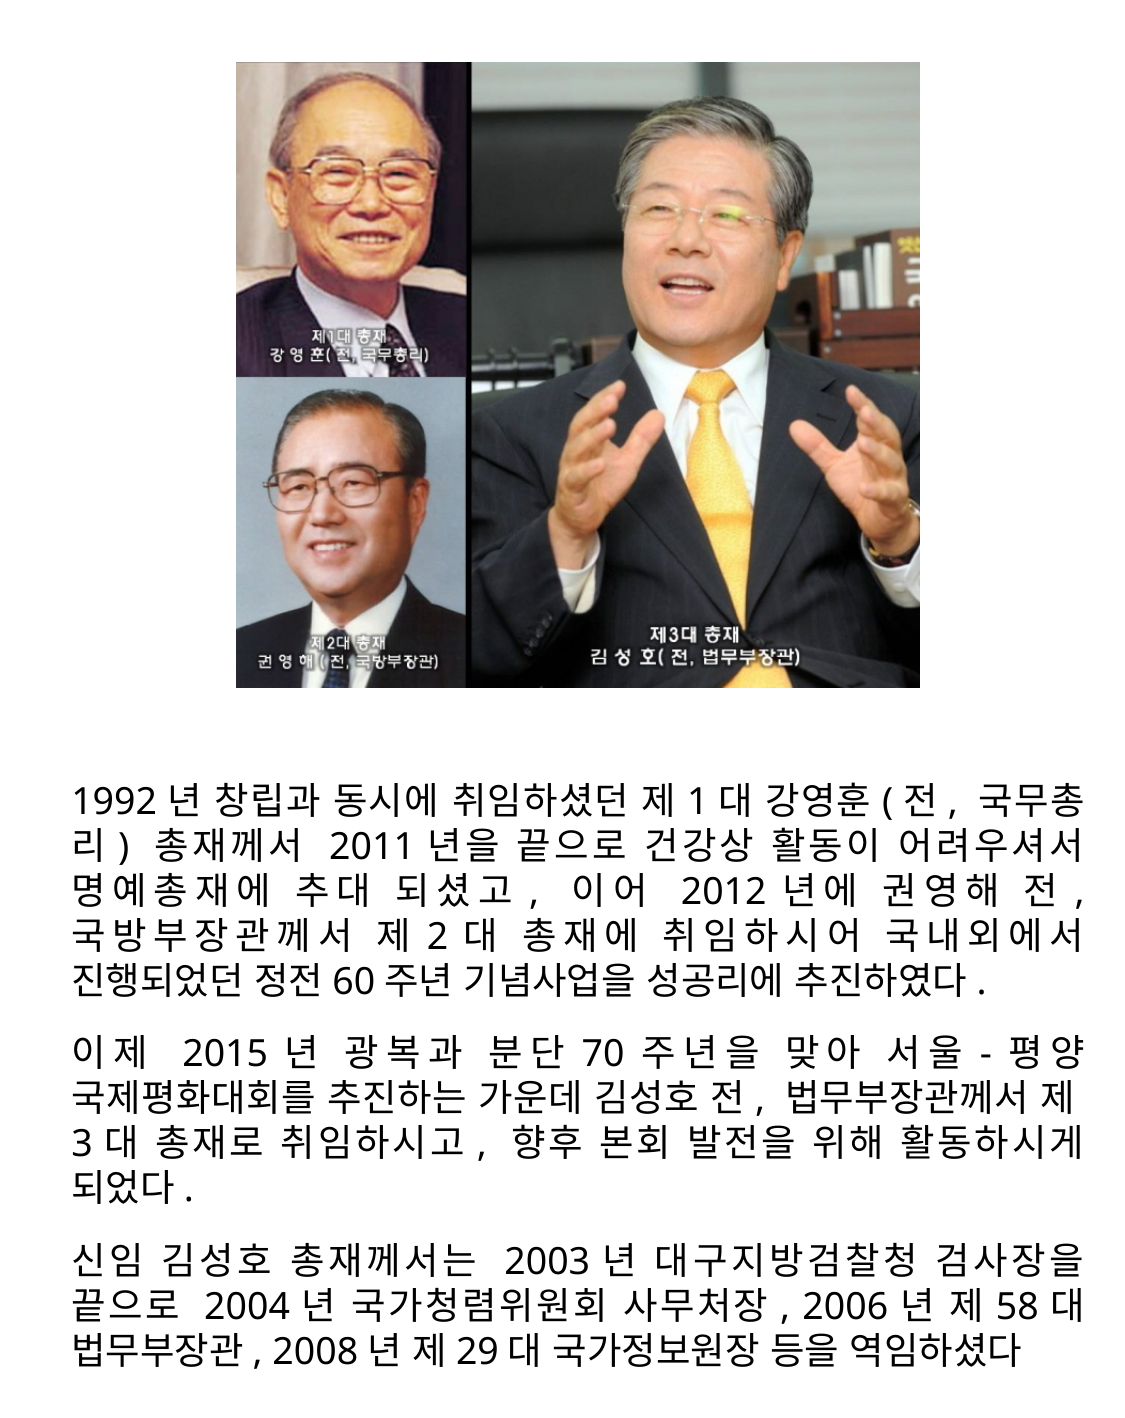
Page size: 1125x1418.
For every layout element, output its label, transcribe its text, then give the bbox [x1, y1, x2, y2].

text_box 1992년 창립과 동시에 취임하셨던 제1대 강영훈(전, 국무총리) 총재께서 2011년을 끝으로 건강상 활동이 어려우셔서 명예총재에 추대 되셨고, 이어 2012년에 권영해 전, 국방부장관께서 제2대 총재에 취임하시어 국내외에서 진행되었던 정전60주년 기념사업을 성공리에 추진하였다. 이제 2015년 광복과 분단70주년을 맞아 서울-평양 국제평화대회를 추진하는 가운데 김성호 전, 법무부장관께서 제3대 총재로 취임하시고, 향후 본회 발전을 위해 활동하시게 되었다. 신임 김성호 총재께서는 2003년 대구지방검찰청 검사장을 끝으로 2004년 국가청렴위원회 사무처장, 2006년 제58대 법무부장관, 2008년 제29대 국가정보원장 등을 역임하셨다 [56, 714, 1100, 1418]
picture [236, 61, 920, 688]
